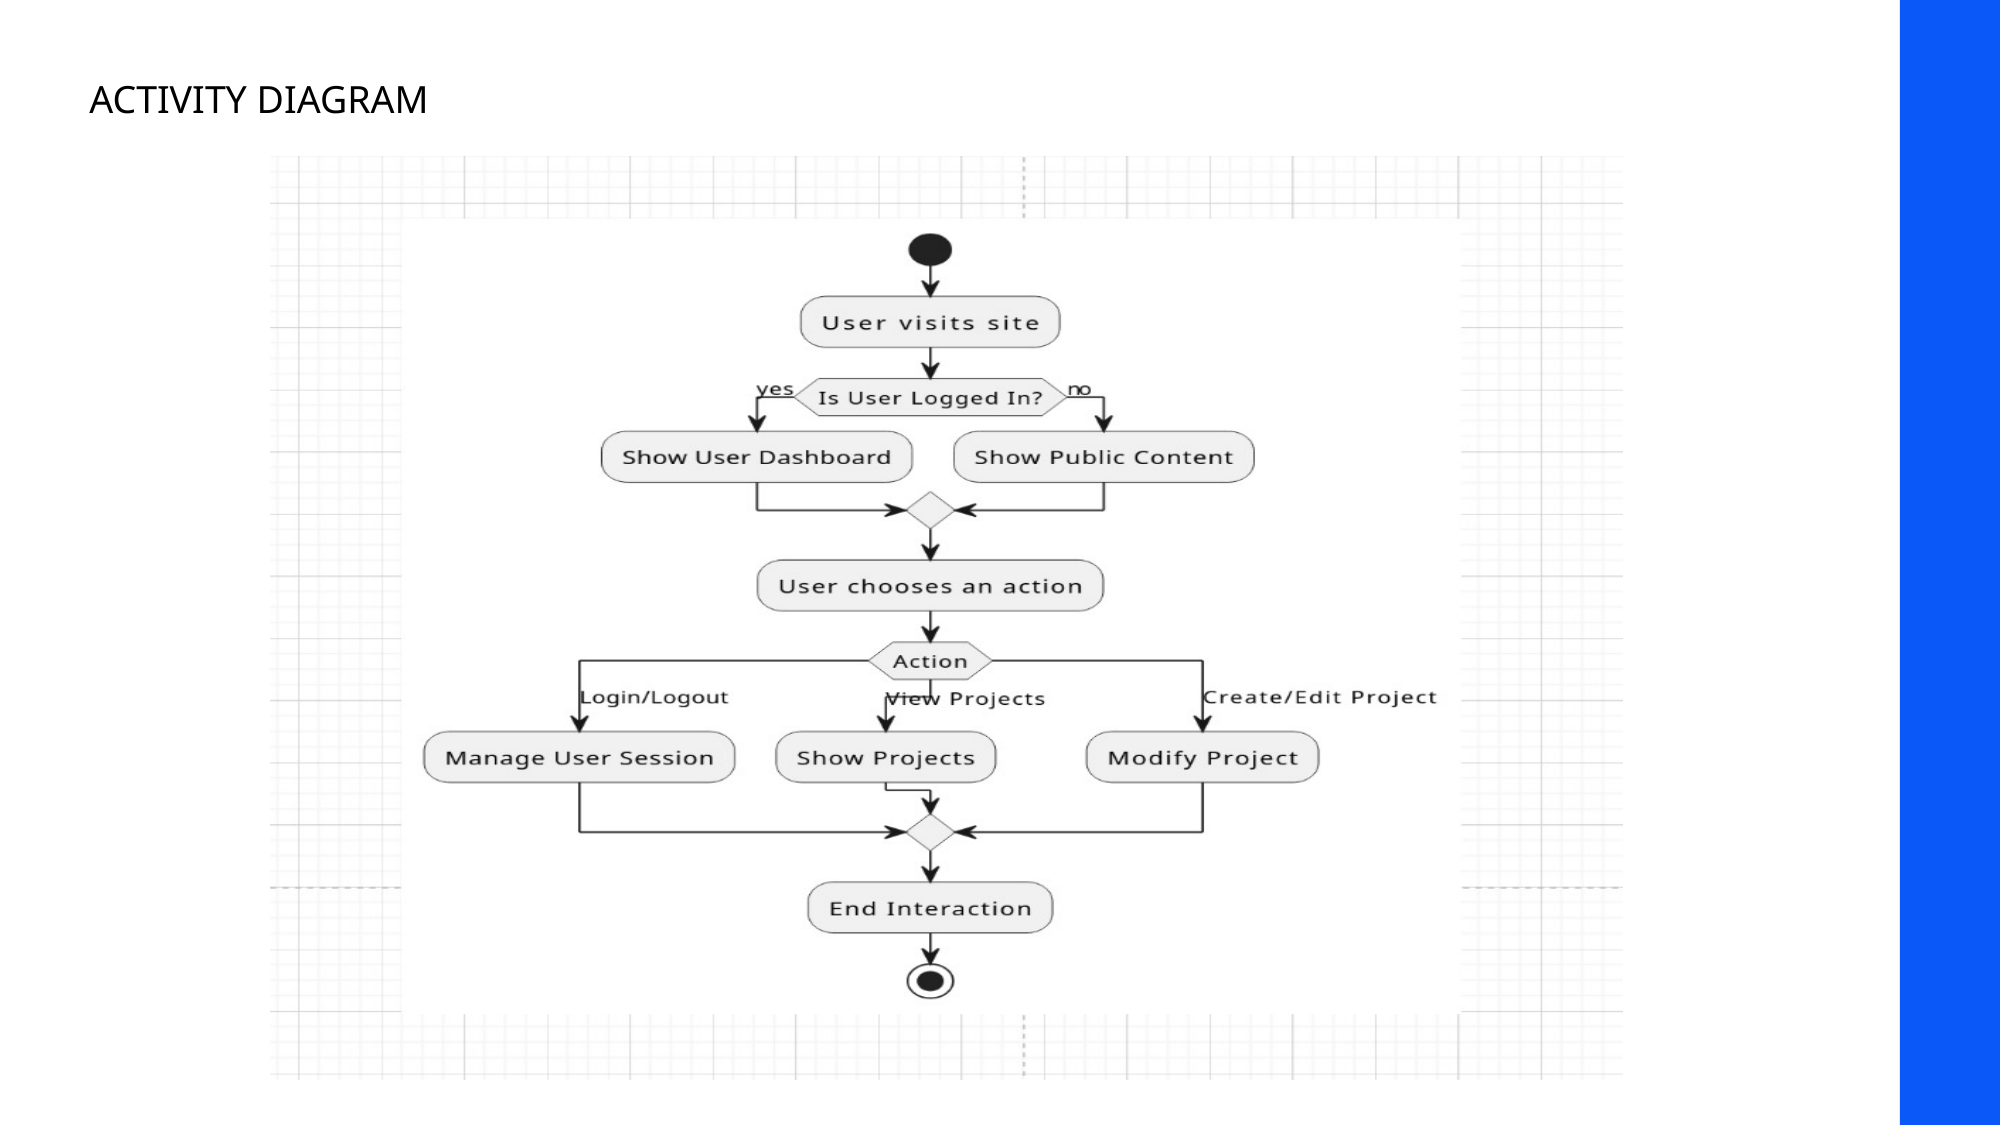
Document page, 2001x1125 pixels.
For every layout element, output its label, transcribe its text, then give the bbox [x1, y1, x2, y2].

text_box ACTIVITY DIAGRAM [74, 68, 444, 128]
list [269, 156, 1623, 1080]
